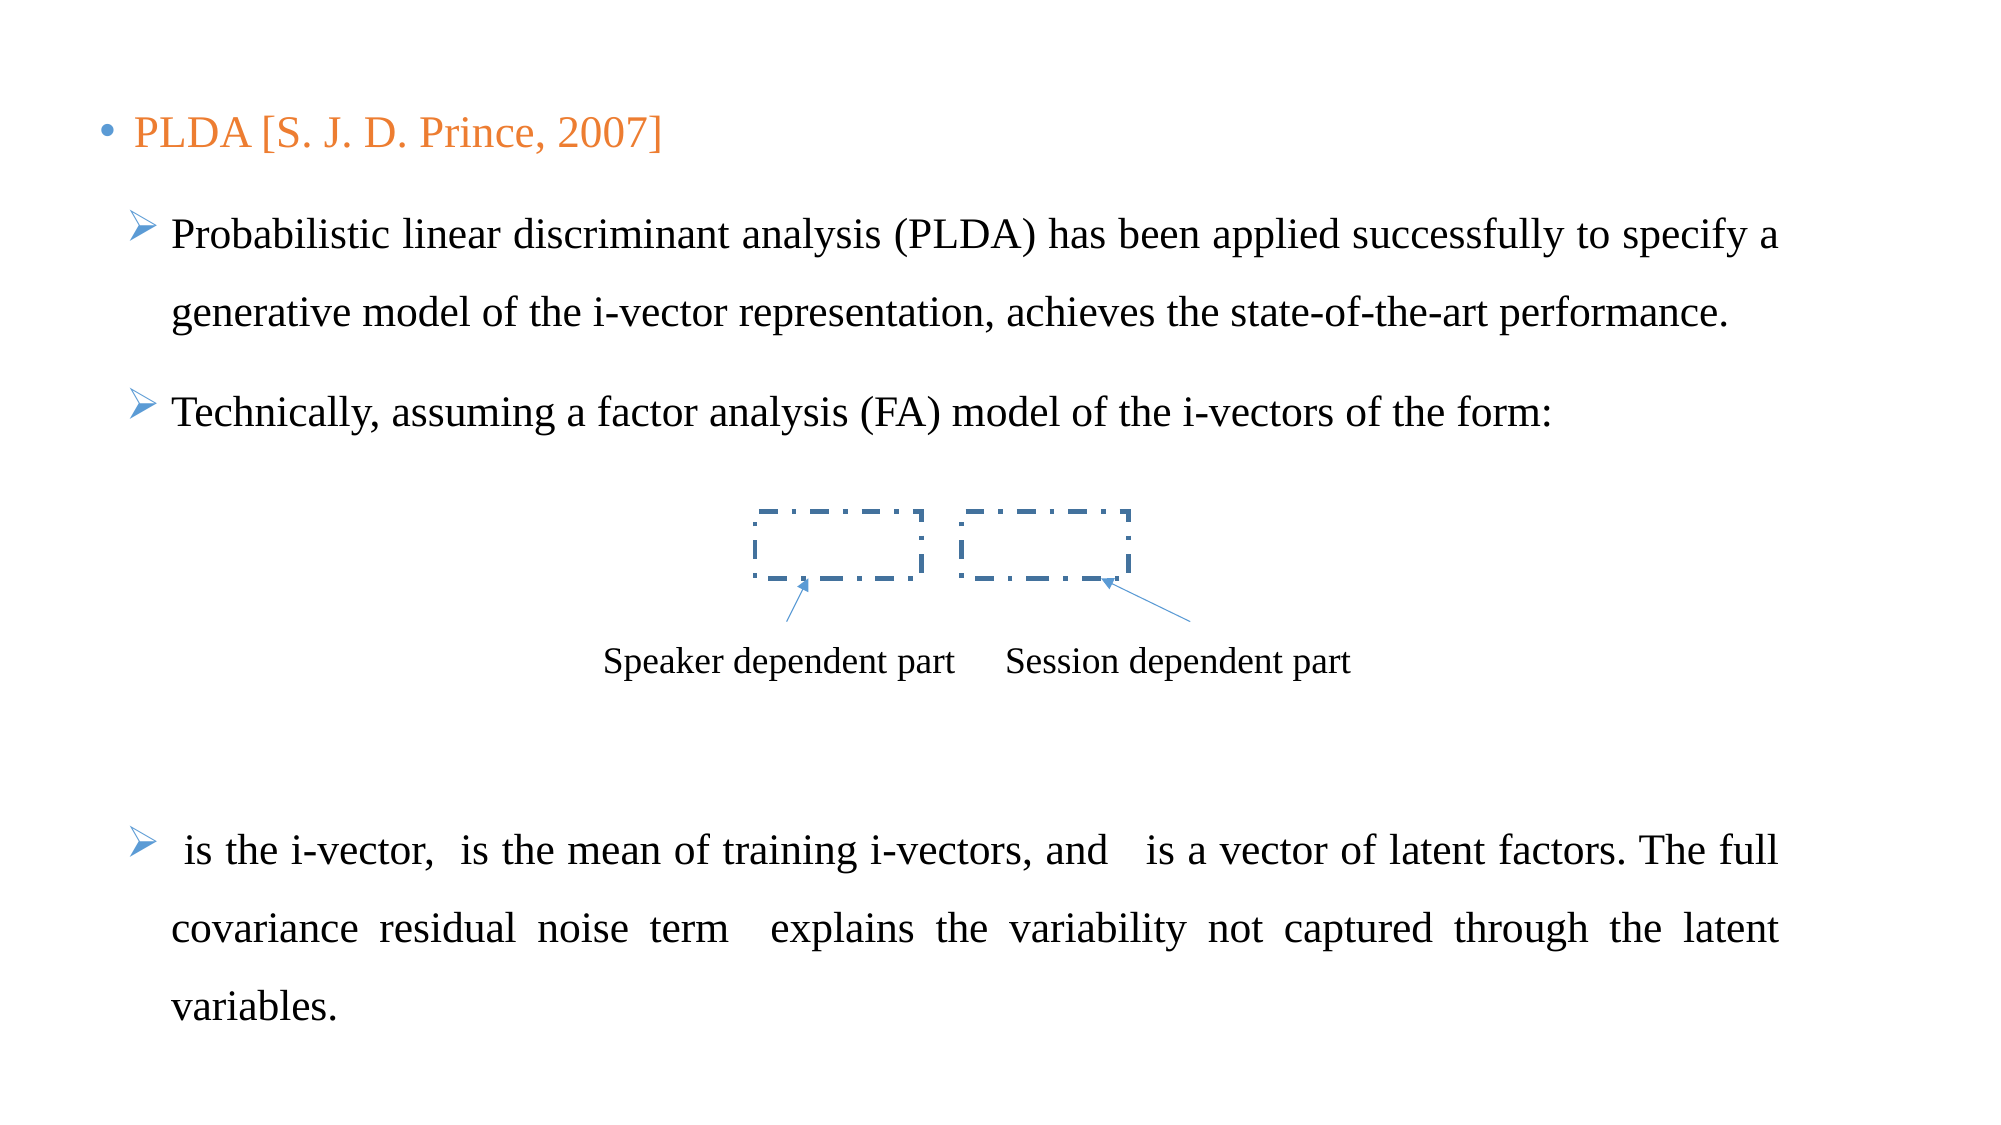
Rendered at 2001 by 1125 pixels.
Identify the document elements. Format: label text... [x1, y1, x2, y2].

text_box [961, 511, 1129, 579]
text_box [1100, 578, 1191, 622]
text_box Session dependent part [990, 628, 1394, 688]
text_box [754, 511, 923, 579]
text_box Speaker dependent part [588, 628, 971, 688]
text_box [786, 578, 809, 622]
